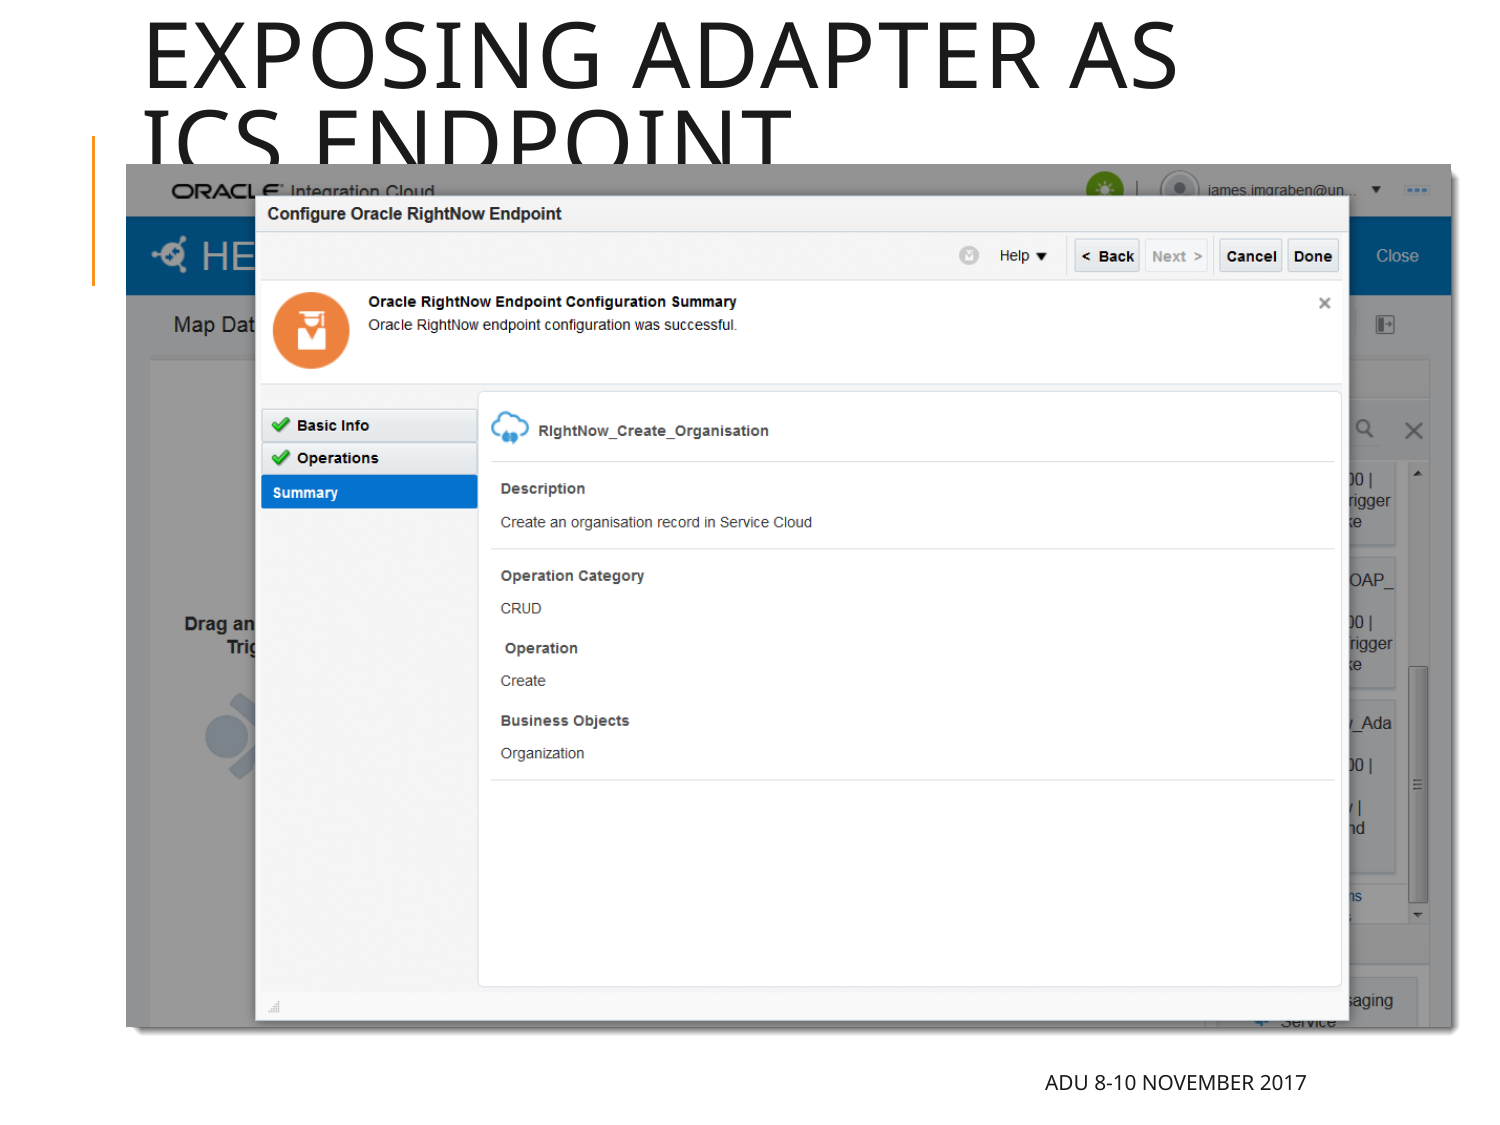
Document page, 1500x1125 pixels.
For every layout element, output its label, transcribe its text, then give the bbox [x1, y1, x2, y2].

picture [125, 164, 1467, 1043]
title Exposing adapter as ics endpoint [126, 0, 1322, 160]
footer ADU 8-10 November 2017 [595, 1061, 1322, 1107]
